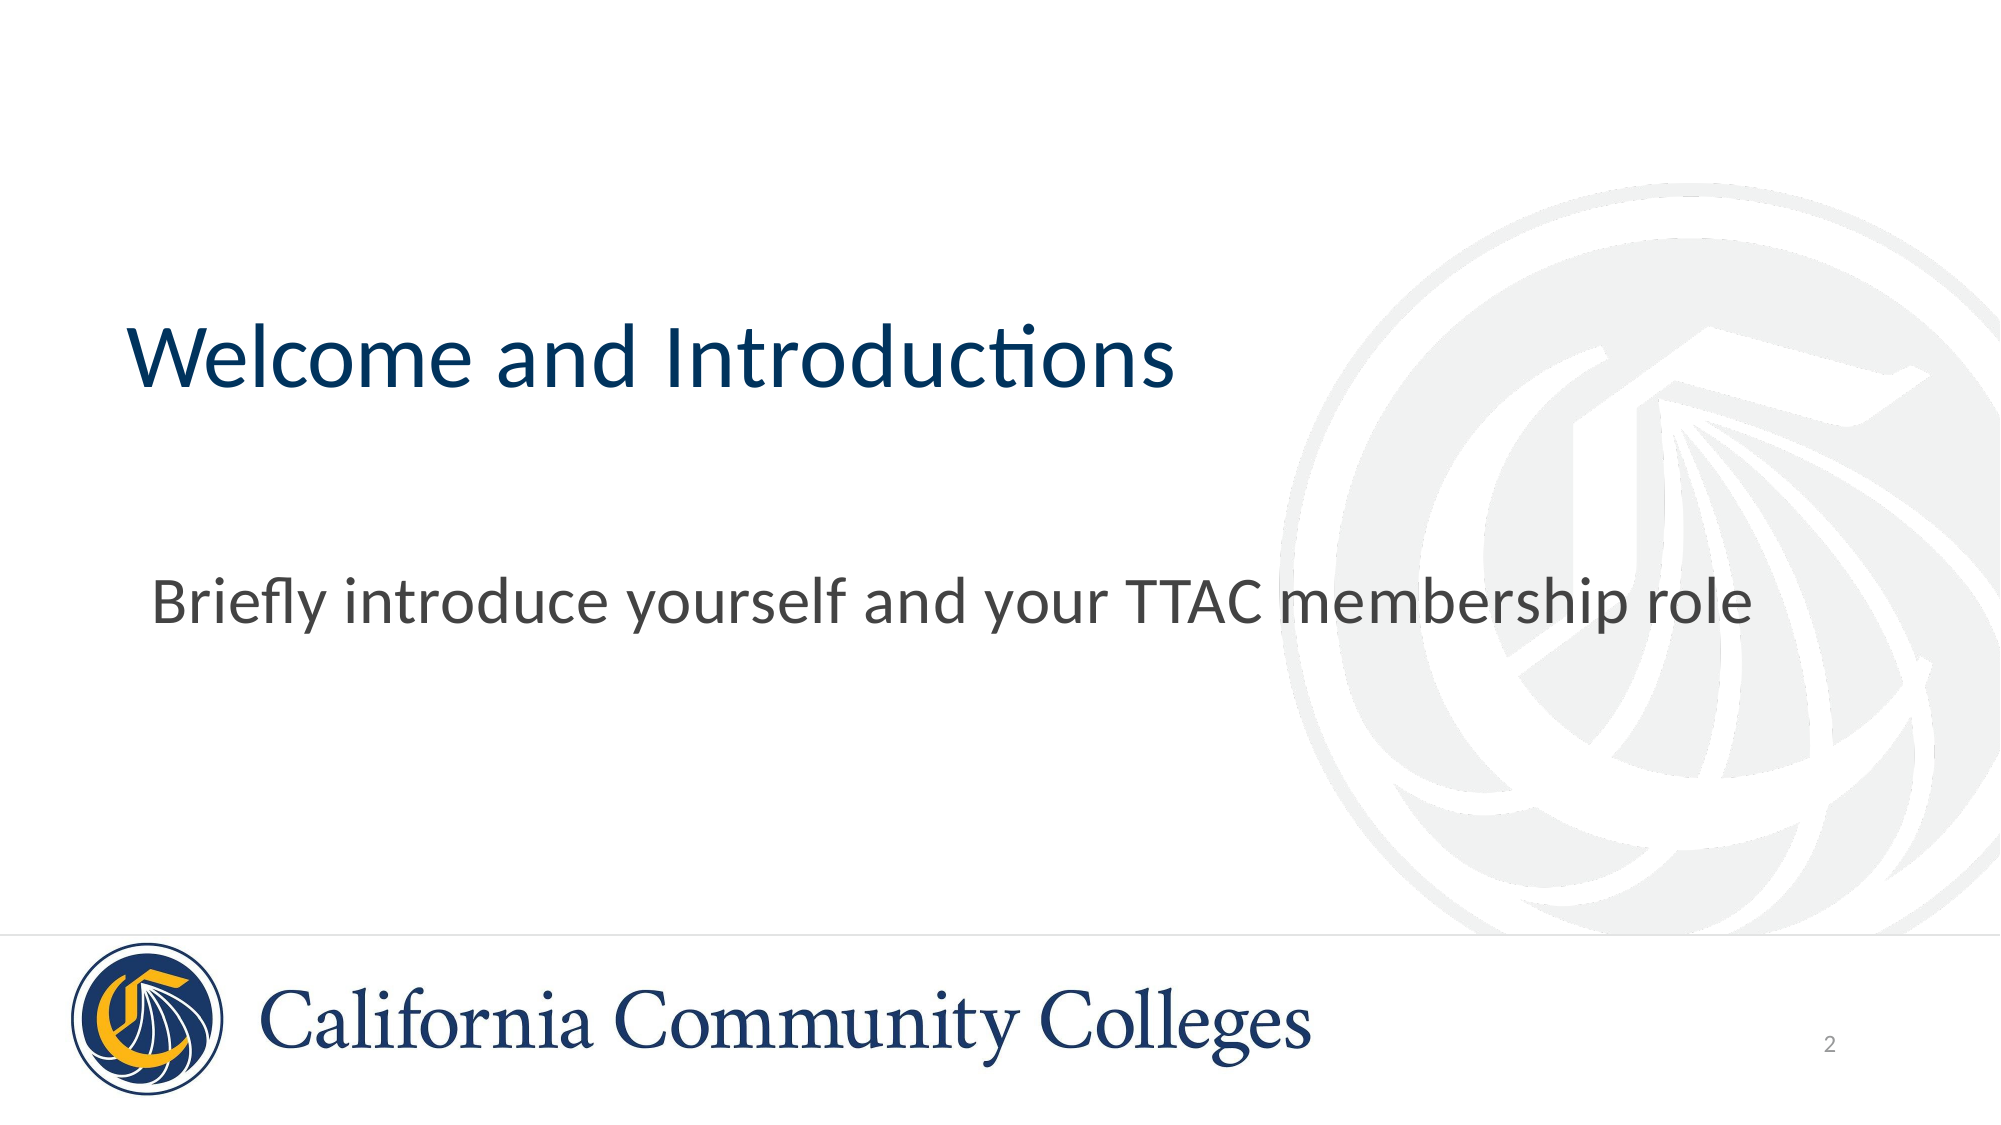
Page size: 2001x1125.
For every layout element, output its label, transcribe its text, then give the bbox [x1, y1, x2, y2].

text_box [65, 937, 1314, 1098]
text_box Briefly introduce yourself and your TTAC membership role [149, 554, 1759, 637]
picture [1249, 152, 2000, 934]
text_box Welcome and Introductions [123, 293, 1184, 406]
slide_number 2 [1817, 1025, 1855, 1125]
